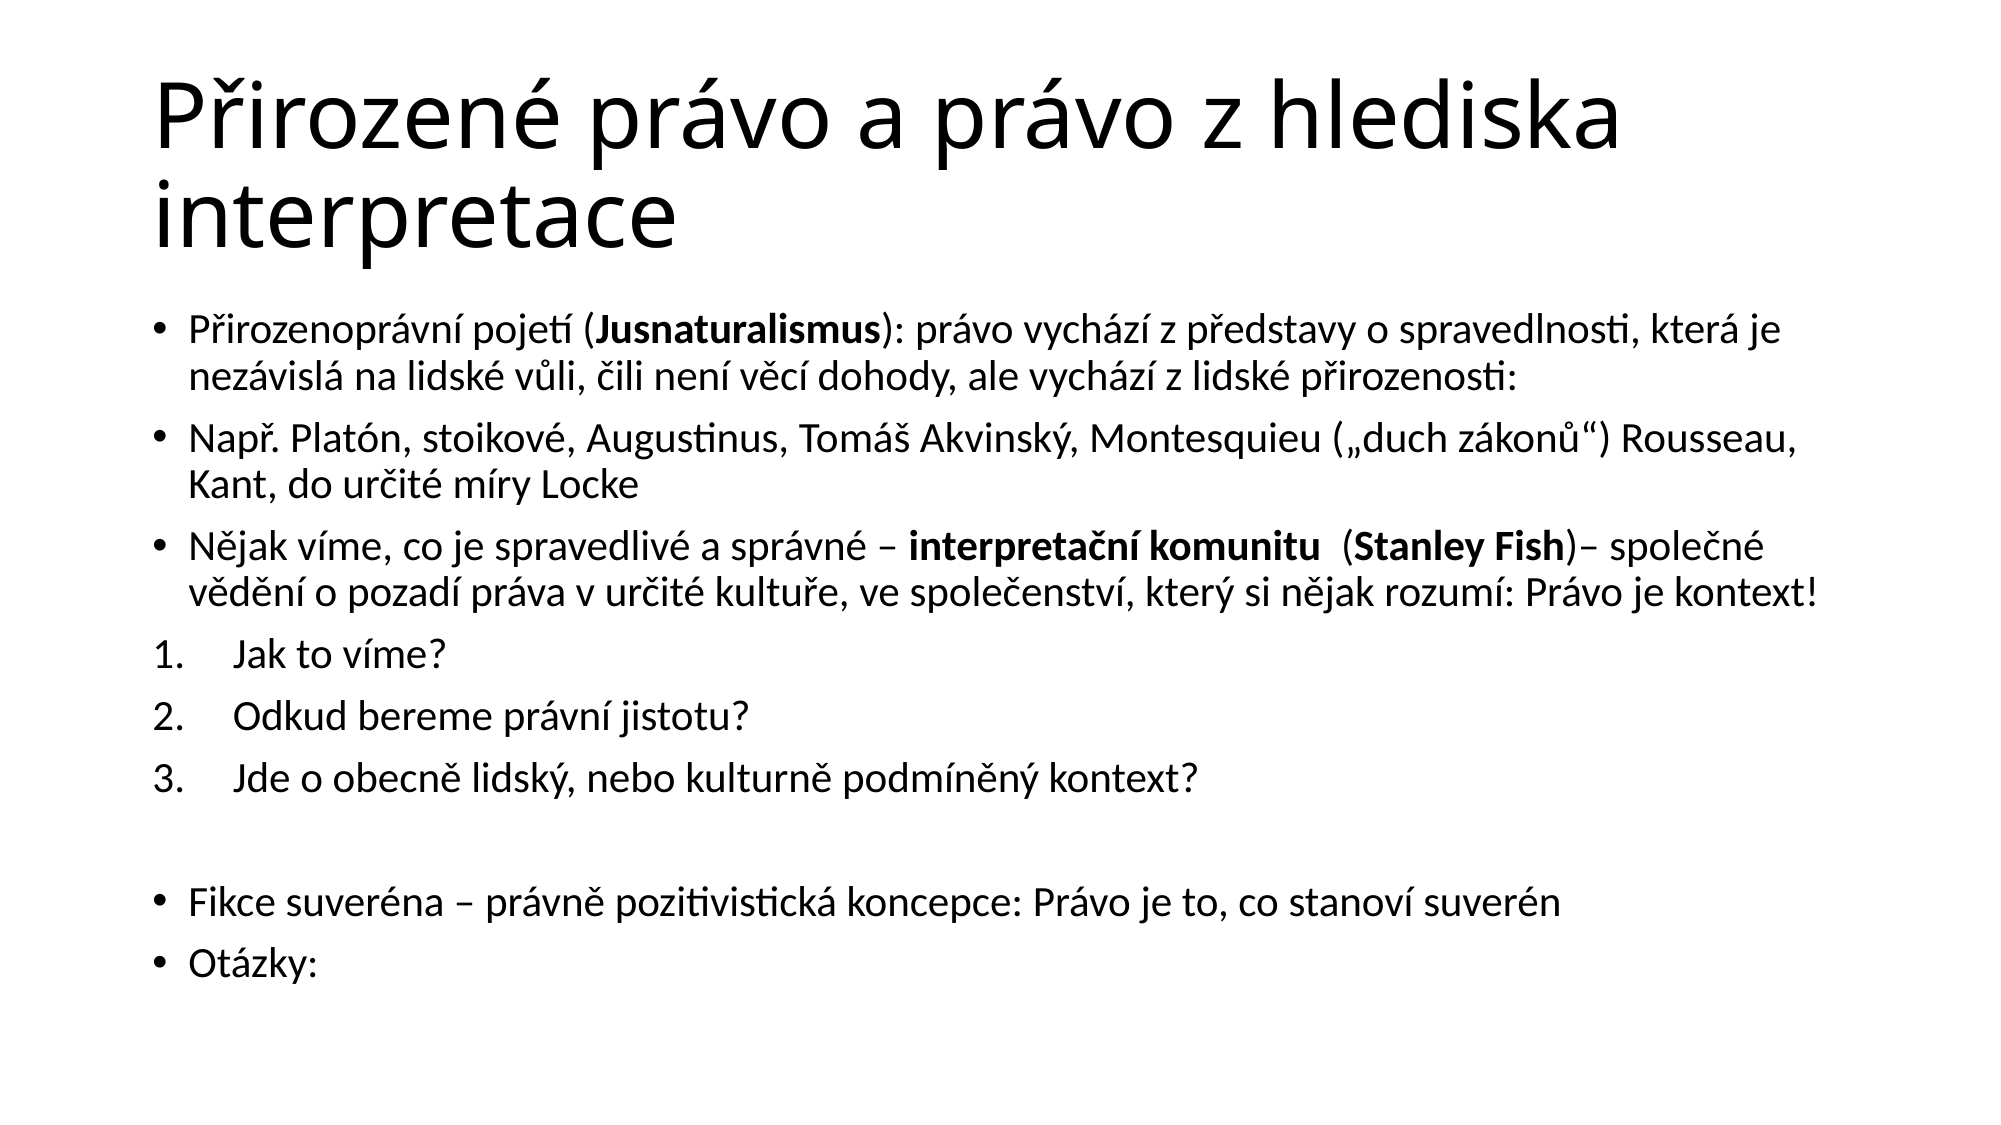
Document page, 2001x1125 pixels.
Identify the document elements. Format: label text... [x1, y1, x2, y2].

list Přirozenoprávní pojetí (Jusnaturalismus): právo vychází z představy o spravedlnosti, která je nezávislá na lidské vůli, čili není věcí dohody, ale vychází z lidské přirozenosti: Např. Platón, stoikové, Augustinus, Tomáš Akvinský, Montesquieu („duch zákonů“) Rousseau, Kant, do určité míry Locke Nějak víme, co je spravedlivé a správné – interpretační komunitu (Stanley Fish)– společné vědění o pozadí práva v určité kultuře, ve společenství, který si nějak rozumí: Právo je kontext! Jak to víme? Odkud bereme právní jistotu? Jde o obecně lidský, nebo kulturně podmíněný kontext? Fikce suveréna – právně pozitivistická koncepce: Právo je to, co stanoví suverén Otázky: [137, 299, 1863, 1014]
title Přirozené právo a právo z hlediska interpretace [137, 59, 1863, 278]
